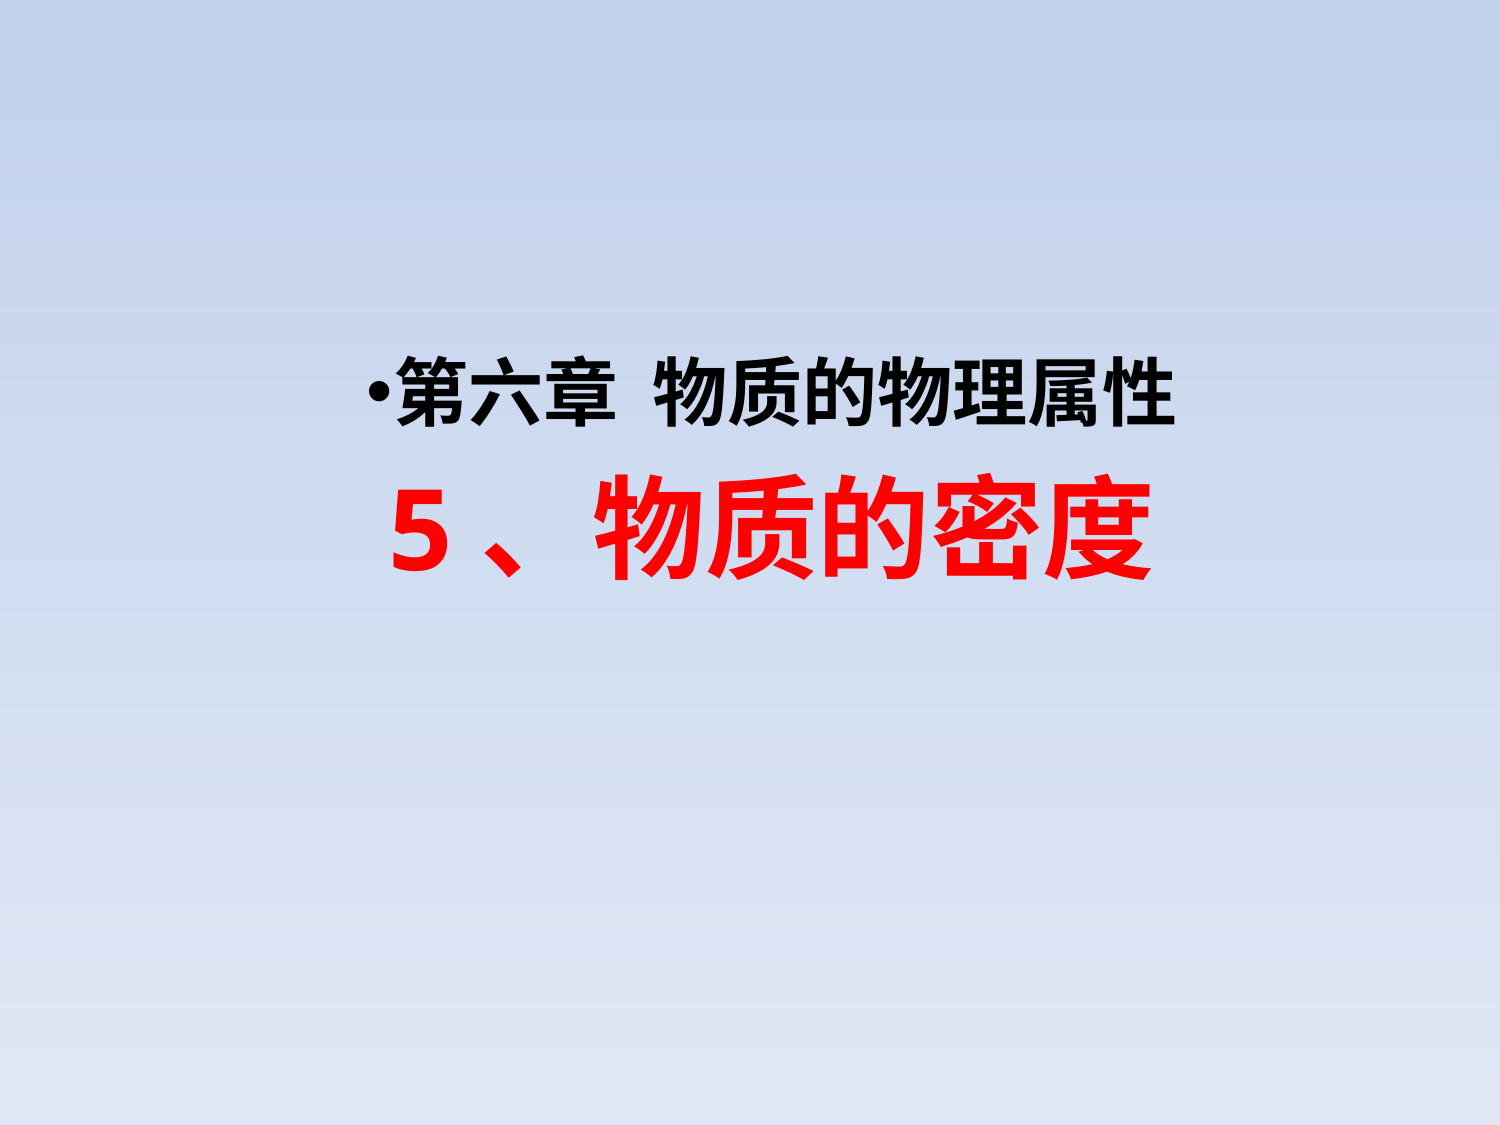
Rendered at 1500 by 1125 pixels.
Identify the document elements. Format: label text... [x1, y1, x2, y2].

list 第六章 物质的物理属性 5、物质的密度 [0, 338, 1494, 991]
